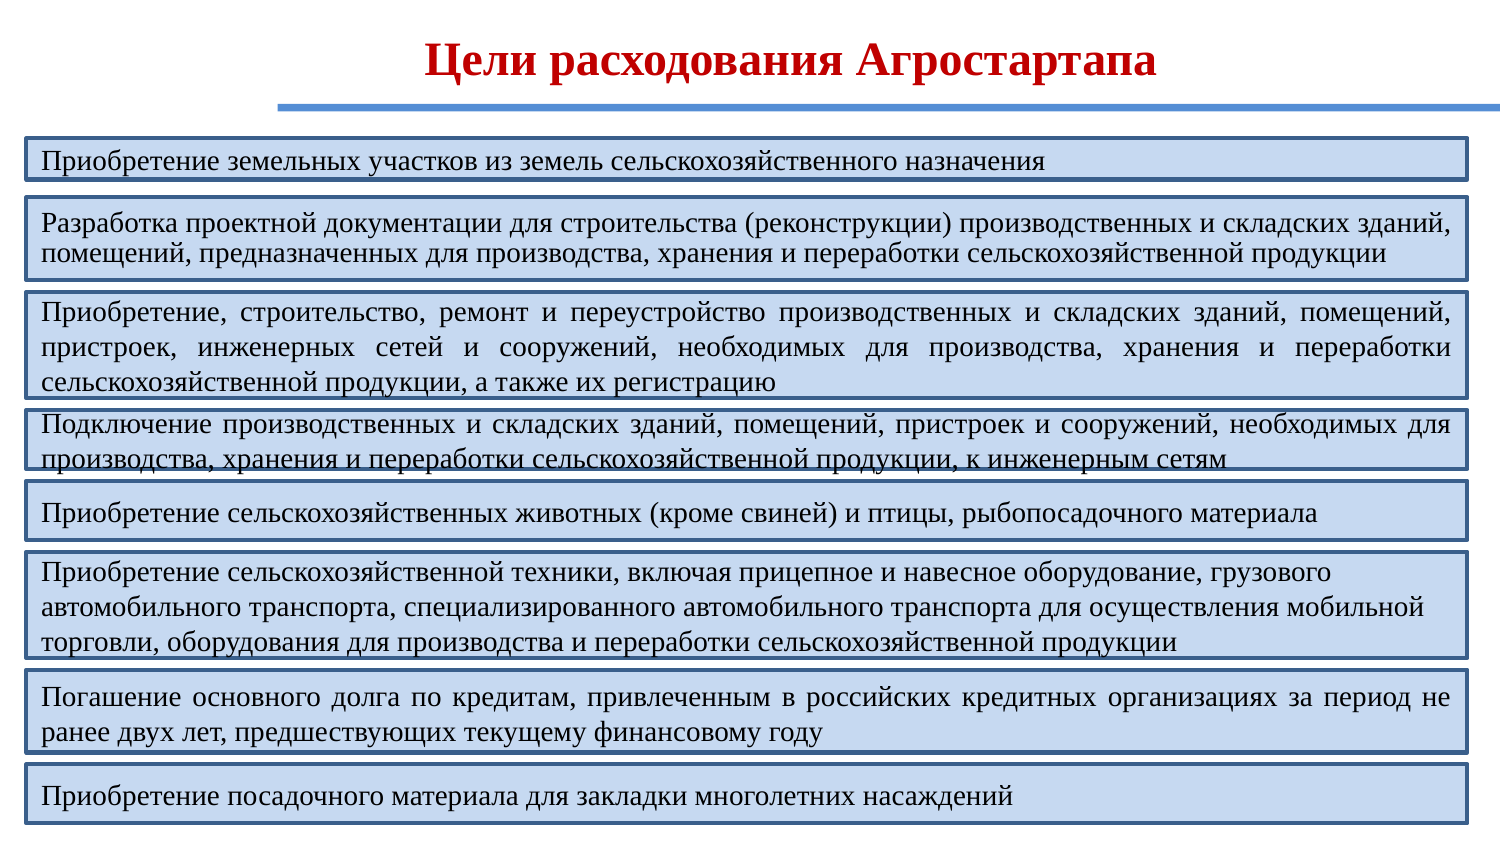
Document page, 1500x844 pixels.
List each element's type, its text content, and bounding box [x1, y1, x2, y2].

text_box Приобретение земельных участков из земель сельскохозяйственного назначения [24, 136, 1469, 182]
text_box [275, 102, 1500, 113]
text_box Приобретение, строительство, ремонт и переустройство производственных и складских зданий, помещений, пристроек, инженерных сетей и сооружений, необходимых для производства, хранения и переработки сельскохозяйственной продукции, а также их регистрацию [24, 290, 1469, 400]
text_box Приобретение посадочного материала для закладки многолетних насаждений [24, 762, 1469, 825]
text_box Приобретение сельскохозяйственных животных (кроме свиней) и птицы, рыбопосадочного материала [24, 479, 1469, 542]
text_box Приобретение сельскохозяйственной техники, включая прицепное и навесное оборудование, грузового автомобильного транспорта, специализированного автомобильного транспорта для осуществления мобильной торговли, оборудования для производства и переработки сельскохозяйственной продукции [24, 550, 1469, 660]
text_box Погашение основного долга по кредитам, привлеченным в российских кредитных организациях за период не ранее двух лет, предшествующих текущему финансовому году [24, 668, 1469, 755]
text_box Разработка проектной документации для строительства (реконструкции) производственных и складских зданий, помещений, предназначенных для производства, хранения и переработки сельскохозяйственной продукции [24, 195, 1469, 282]
text_box Подключение производственных и складских зданий, помещений, пристроек и сооружений, необходимых для производства, хранения и переработки сельскохозяйственной продукции, к инженерным сетям [24, 408, 1469, 471]
title Цели расходования Агростартапа [112, 20, 1471, 139]
